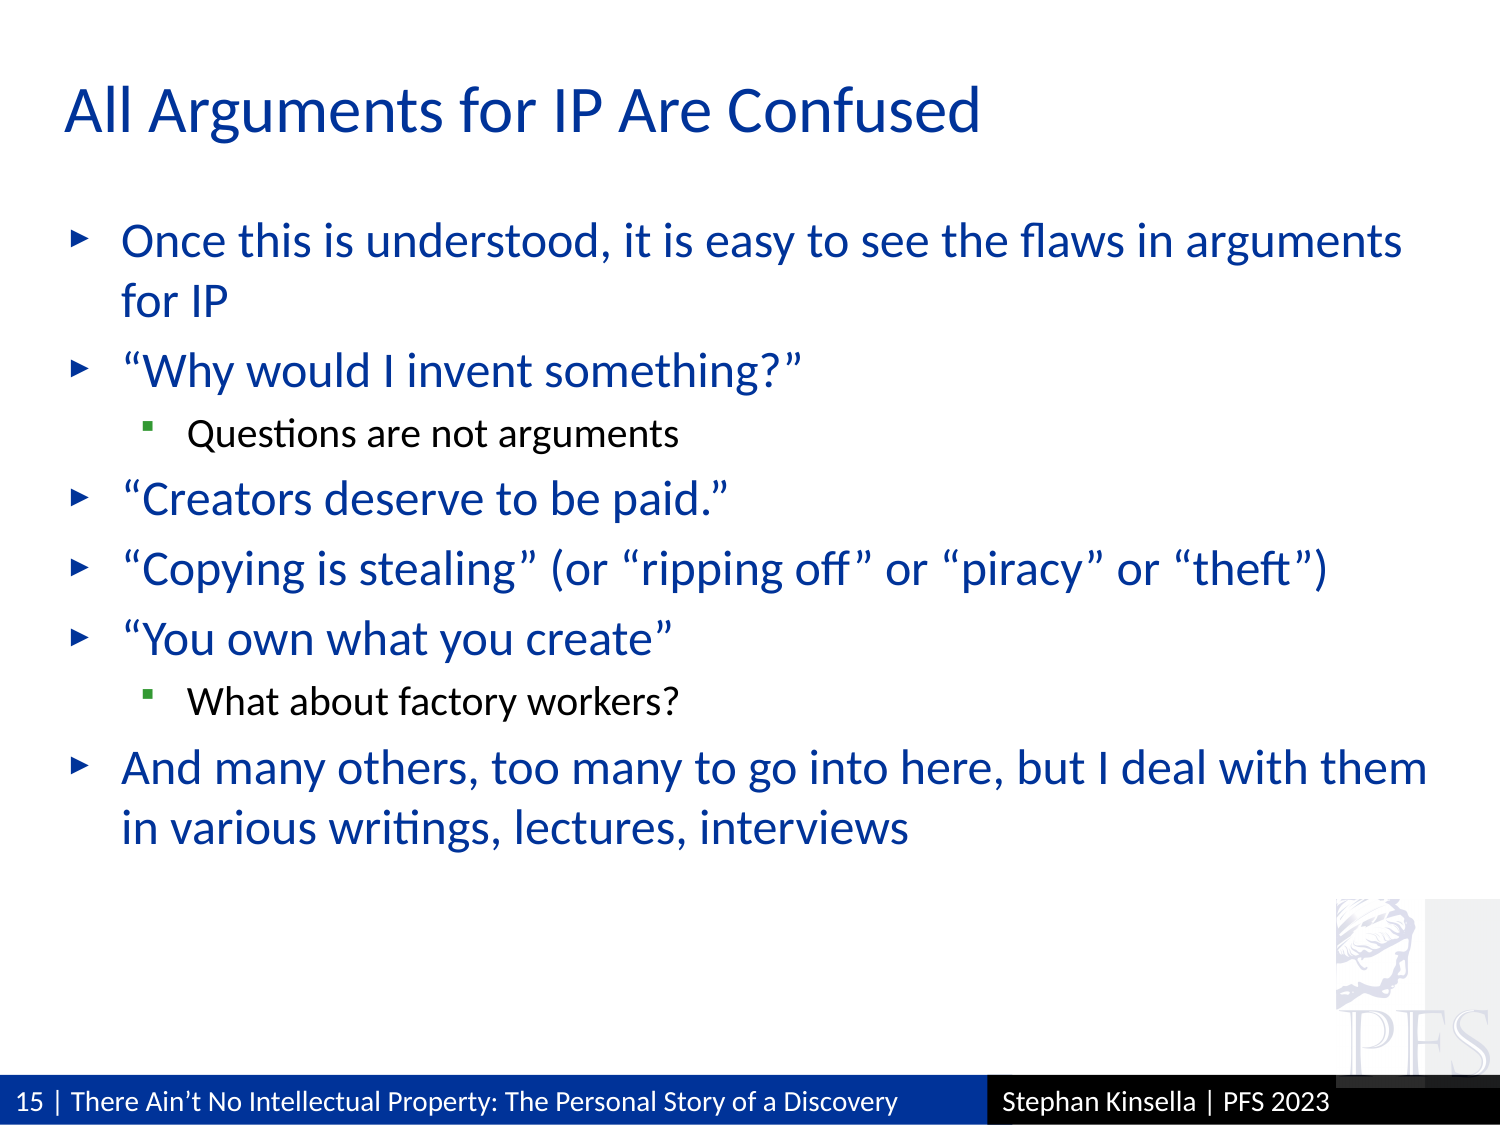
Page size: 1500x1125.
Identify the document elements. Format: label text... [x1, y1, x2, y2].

list Once this is understood, it is easy to see the flaws in arguments for IP “Why would I invent something?” Questions are not arguments “Creators deserve to be paid.” “Copying is stealing” (or “ripping off” or “piracy” or “theft”) “You own what you create” What about factory workers? And many others, too many to go into here, but I deal with them in various writings, lectures, interviews [50, 200, 1451, 1038]
title All Arguments for IP Are Confused [49, 37, 1451, 175]
